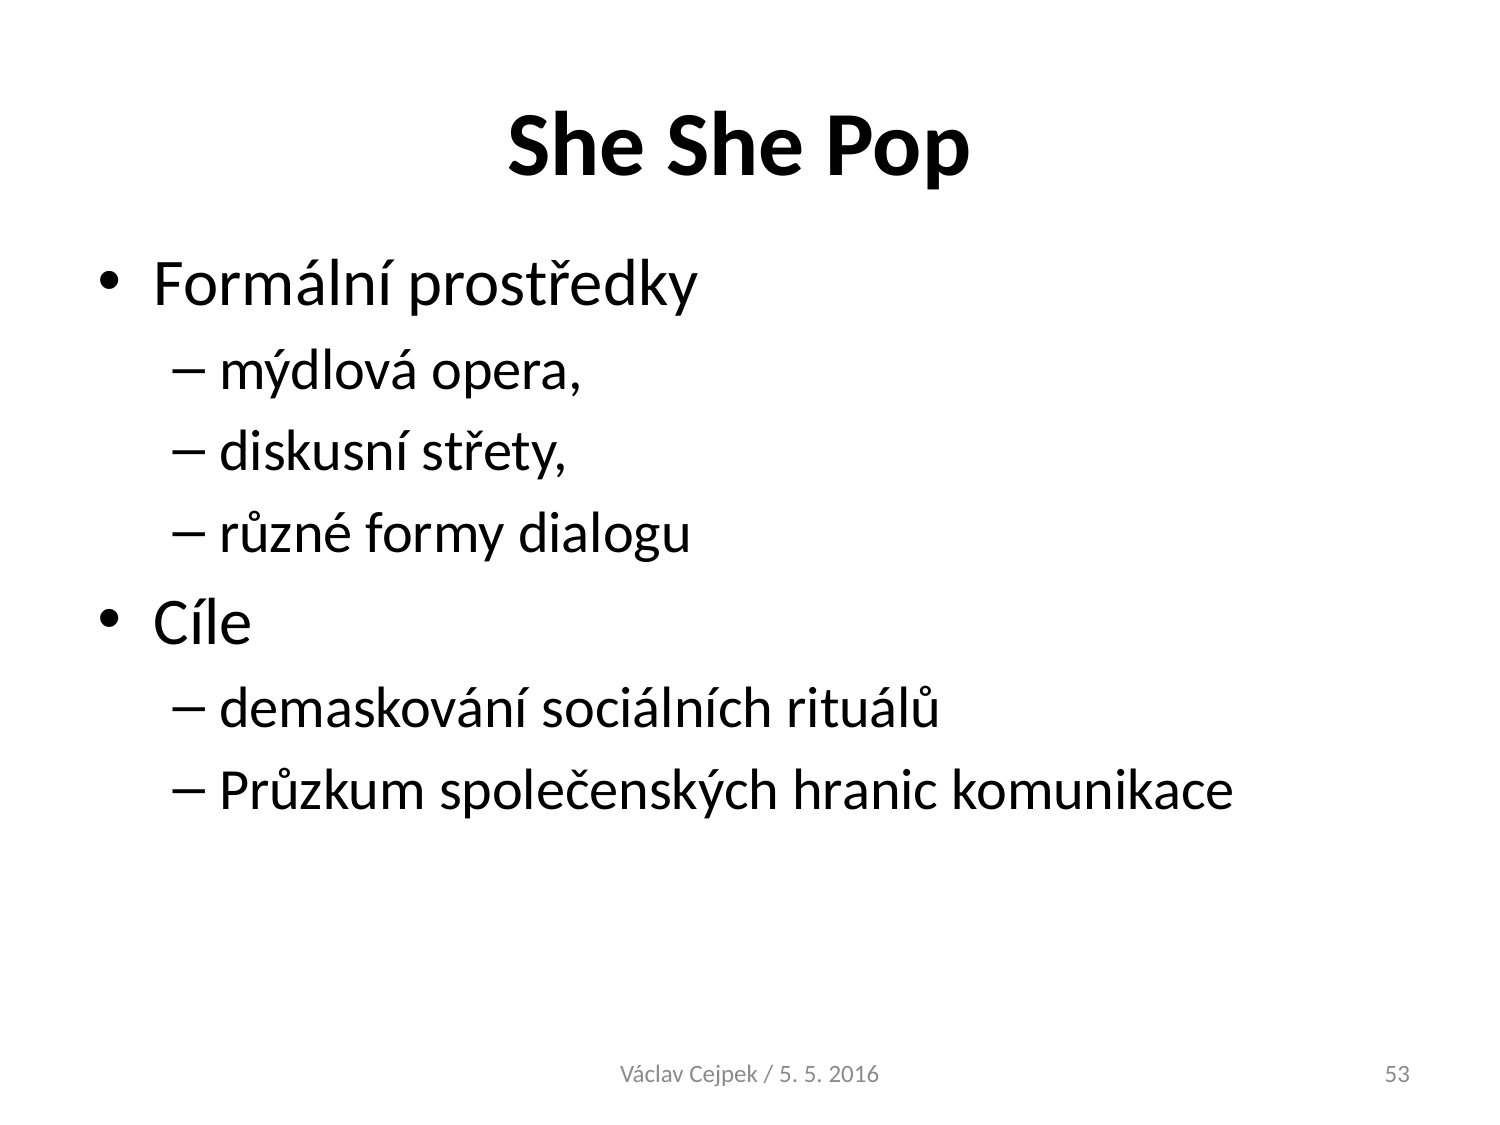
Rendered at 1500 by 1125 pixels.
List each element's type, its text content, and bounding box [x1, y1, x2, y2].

footer Václav Cejpek / 5. 5. 2016 [512, 1042, 988, 1103]
slide_number 53 [1074, 1042, 1425, 1103]
list Formální prostředky mýdlová opera, diskusní střety, různé formy dialogu Cíle demaskování sociálních rituálů Průzkum společenských hranic komunikace [82, 231, 1425, 858]
title She She Pop [75, 45, 1425, 233]
